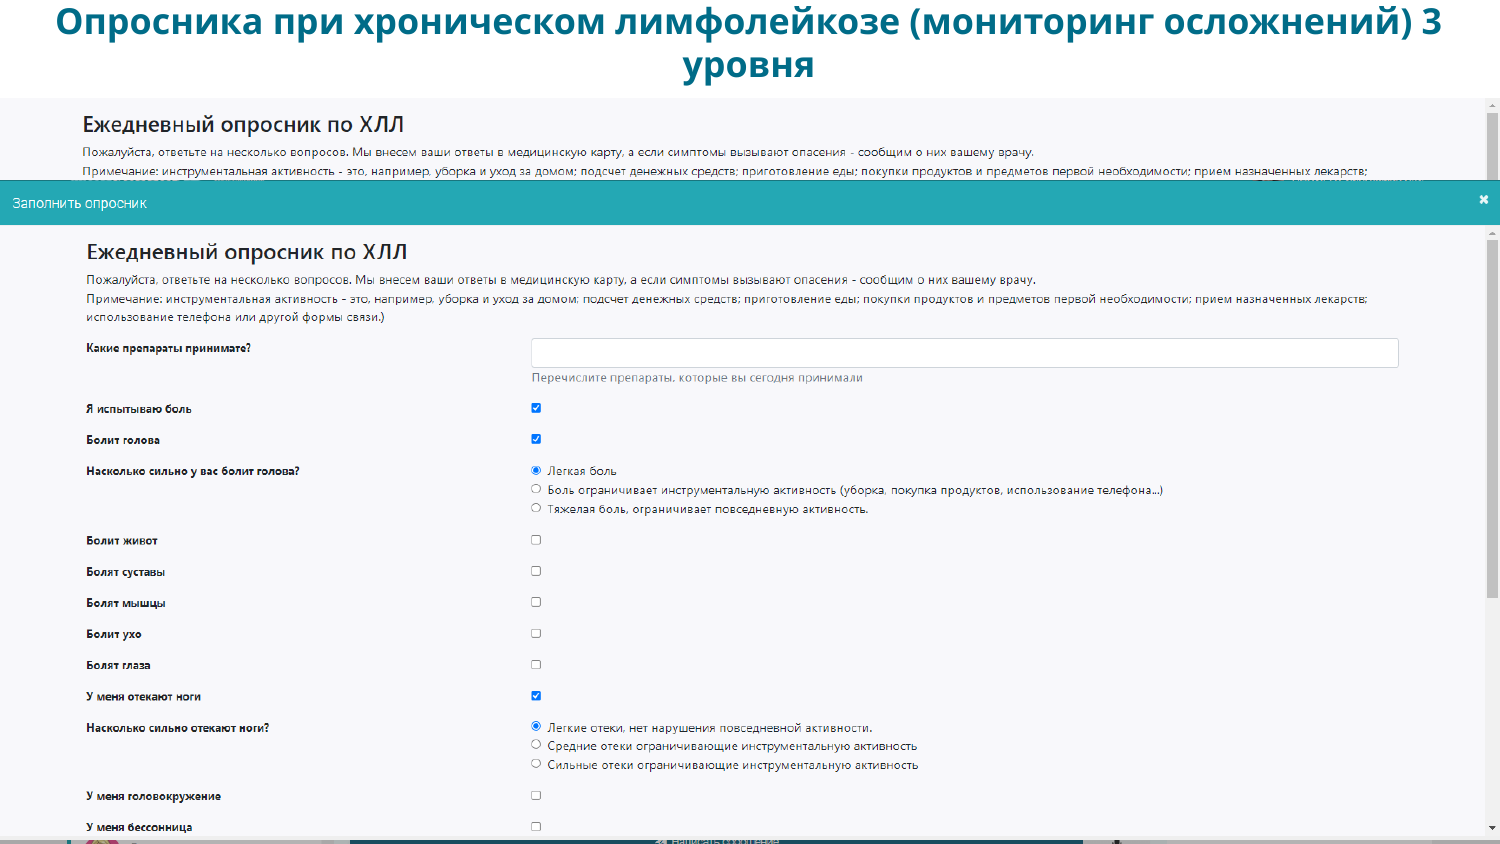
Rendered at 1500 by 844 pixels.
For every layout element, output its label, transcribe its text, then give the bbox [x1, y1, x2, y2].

title Опросника при хроническом лимфолейкозе (мониторинг осложнений) 3 уровня [0, 2, 1500, 81]
picture [0, 97, 1500, 844]
